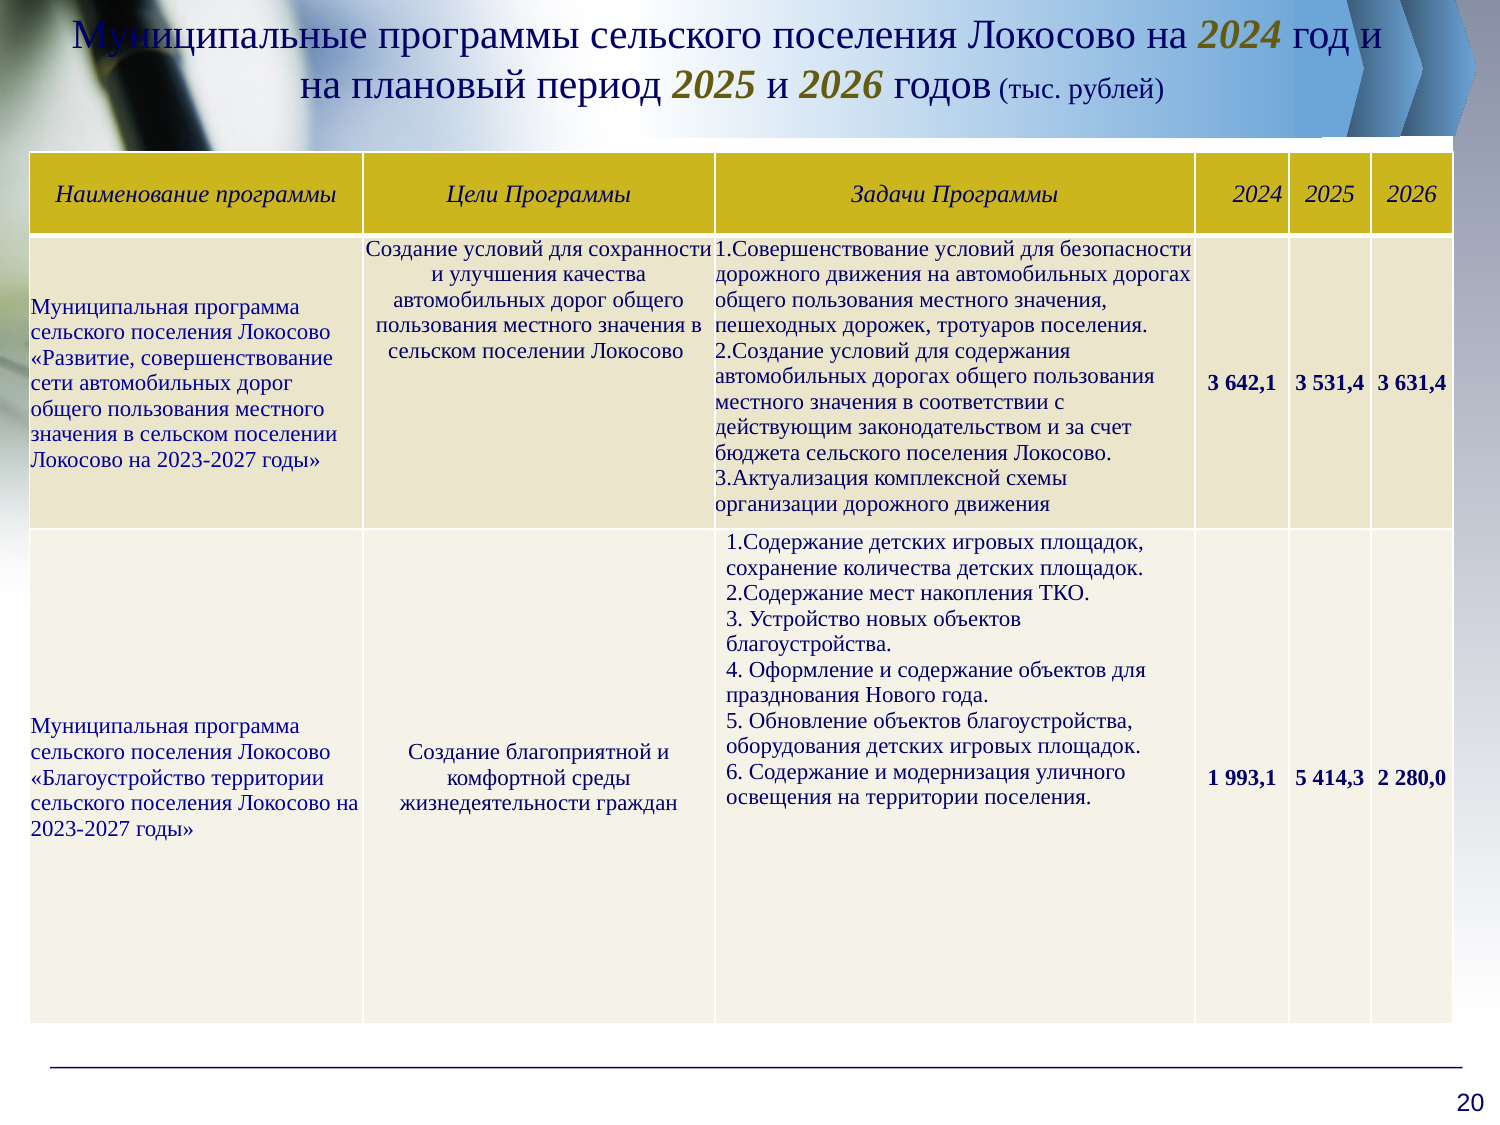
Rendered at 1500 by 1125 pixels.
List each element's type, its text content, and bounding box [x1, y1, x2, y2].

table_header Задачи Программы [716, 153, 1194, 233]
table_header Цели Программы [364, 153, 714, 233]
table_cell 3 631,4 [1372, 238, 1452, 528]
table_header Наименование программы [30, 153, 362, 233]
table_cell 2 280,0 [1372, 530, 1452, 1023]
table_cell Муниципальная программа сельского поселения Локосово «Развитие, совершенствование сети автомобильных дорог общего пользования местного значения в сельском поселении Локосово на 2023-2027 годы» [30, 238, 362, 528]
table_cell 5 414,3 [1290, 530, 1370, 1023]
table_cell 1.Содержание детских игровых площадок, сохранение количества детских площадок. 2.Содержание мест накопления ТКО. 3. Устройство новых объектов благоустройства. 4. Оформление и содержание объектов для празднования Нового года. 5. Обновление объектов благоустройства, оборудования детских игровых площадок. 6. Содержание и модернизация уличного освещения на территории поселения. [716, 530, 1194, 1023]
table_cell 3 531,4 [1290, 238, 1370, 528]
table_cell Создание условий для сохранности и улучшения качества автомобильных дорог общего пользования местного значения в сельском поселении Локосово [364, 238, 714, 528]
table_cell 1.Совершенствование условий для безопасности дорожного движения на автомобильных дорогах общего пользования местного значения, пешеходных дорожек, тротуаров поселения. 2.Создание условий для содержания автомобильных дорогах общего пользования местного значения в соответствии с действующим законодательством и за счет бюджета сельского поселения Локосово. 3.Актуализация комплексной схемы организации дорожного движения [716, 238, 1194, 528]
table_header 2026 [1372, 153, 1452, 233]
table_cell Создание благоприятной и комфортной среды жизнедеятельности граждан [364, 530, 714, 1023]
table_header 2024 [1196, 153, 1288, 233]
table_cell Муниципальная программа сельского поселения Локосово «Благоустройство территории сельского поселения Локосово на 2023-2027 годы» [30, 530, 362, 1023]
text_box Муниципальные программы сельского поселения Локосово на 2024 год и на плановый период 2025 и 2026 годов (тыс. рублей) [53, 0, 1412, 115]
table_cell 3 642,1 [1196, 238, 1288, 528]
table_header 2025 [1290, 153, 1370, 233]
table_cell 1 993,1 [1196, 530, 1288, 1023]
picture [0, 0, 632, 623]
text_box 20 [1441, 1079, 1500, 1125]
